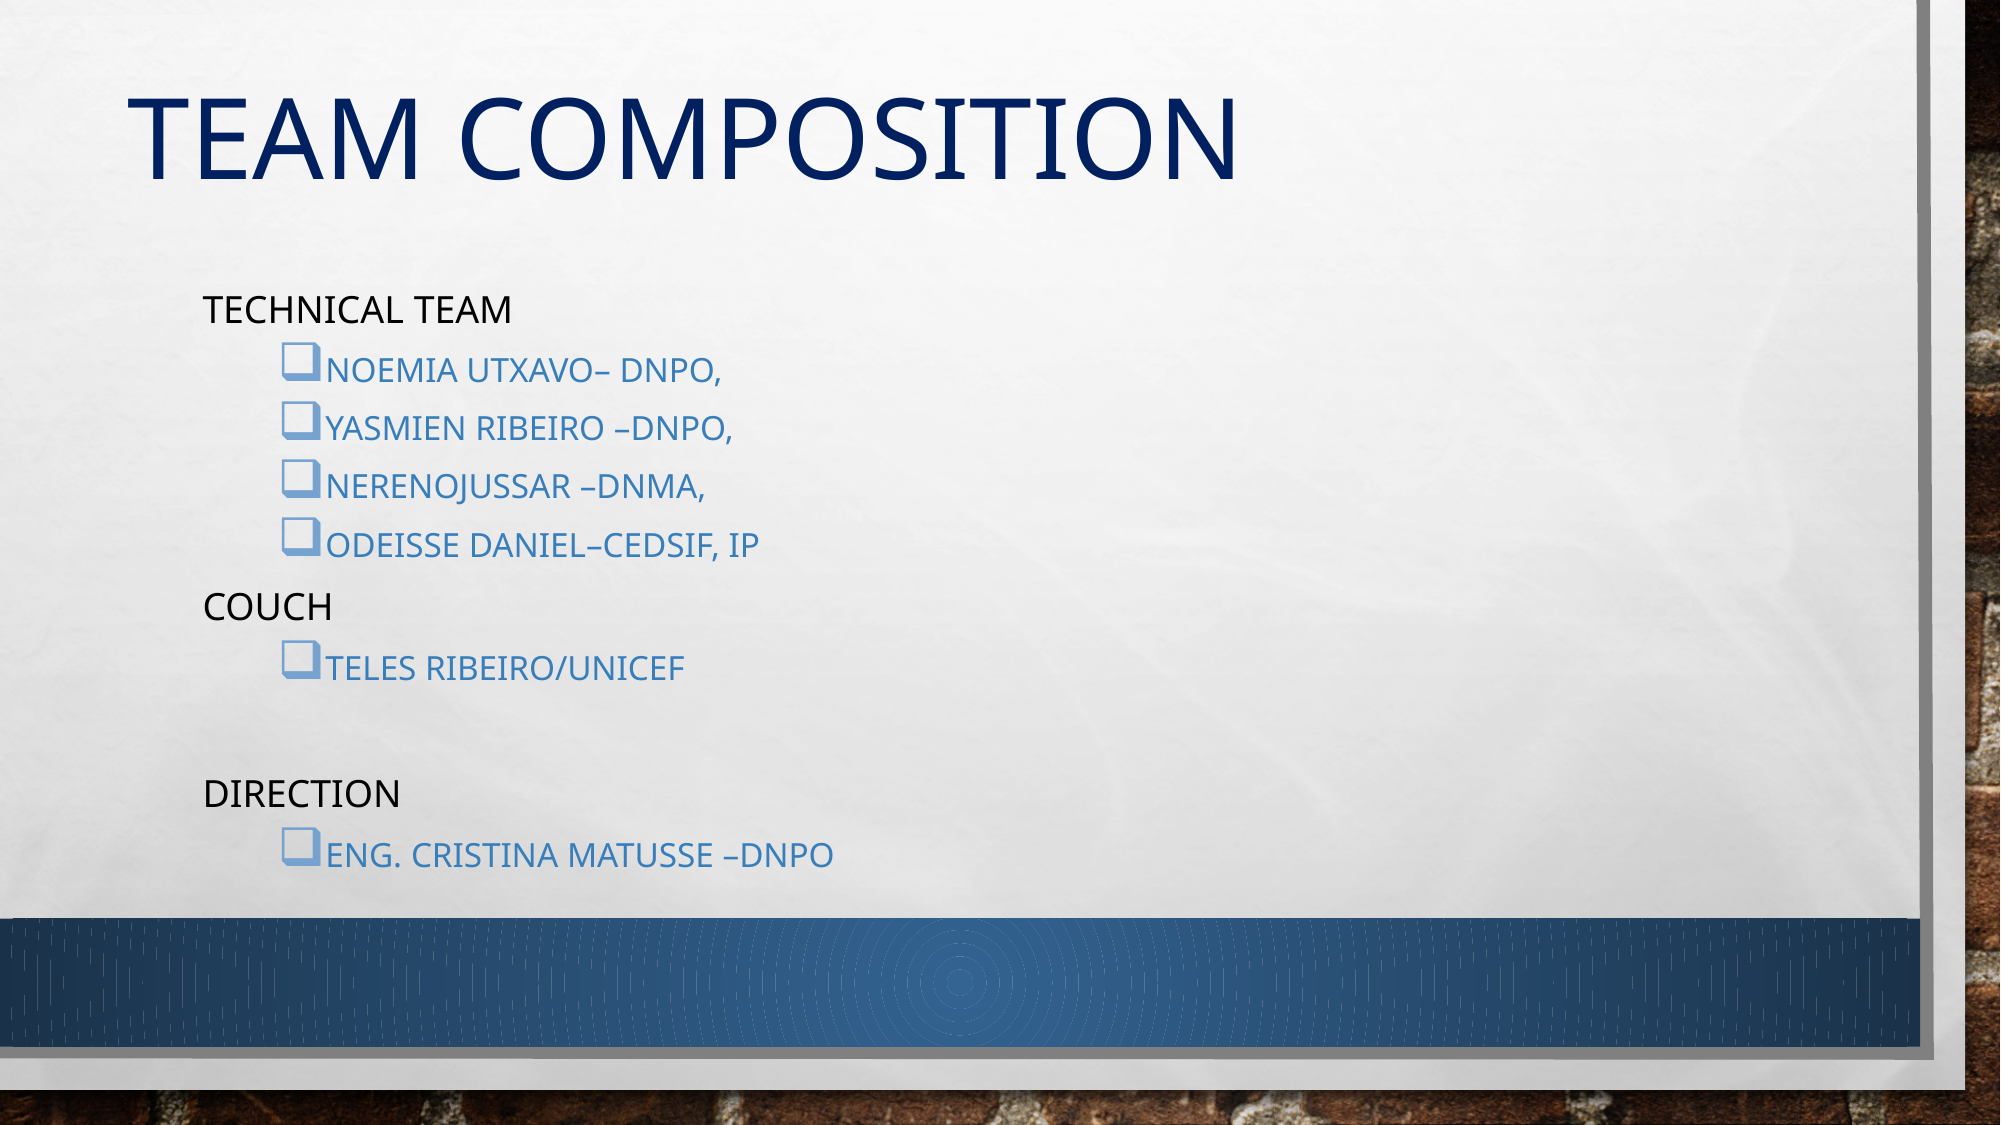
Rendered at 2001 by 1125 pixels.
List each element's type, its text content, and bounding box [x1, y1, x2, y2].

picture [0, 0, 2000, 1125]
title TEAM COMPOSITION [112, 48, 1818, 238]
list Technical team Noemia utxavo– dnpo, Yasmien ribeiro –DNPO, Nerenojussar –dnma, Odeisse Daniel–cedsif, IP COUCH Teles Ribeiro/unicef DIRECTION Eng. CRISTINA MATUSSE –DNPO [112, 268, 1818, 882]
